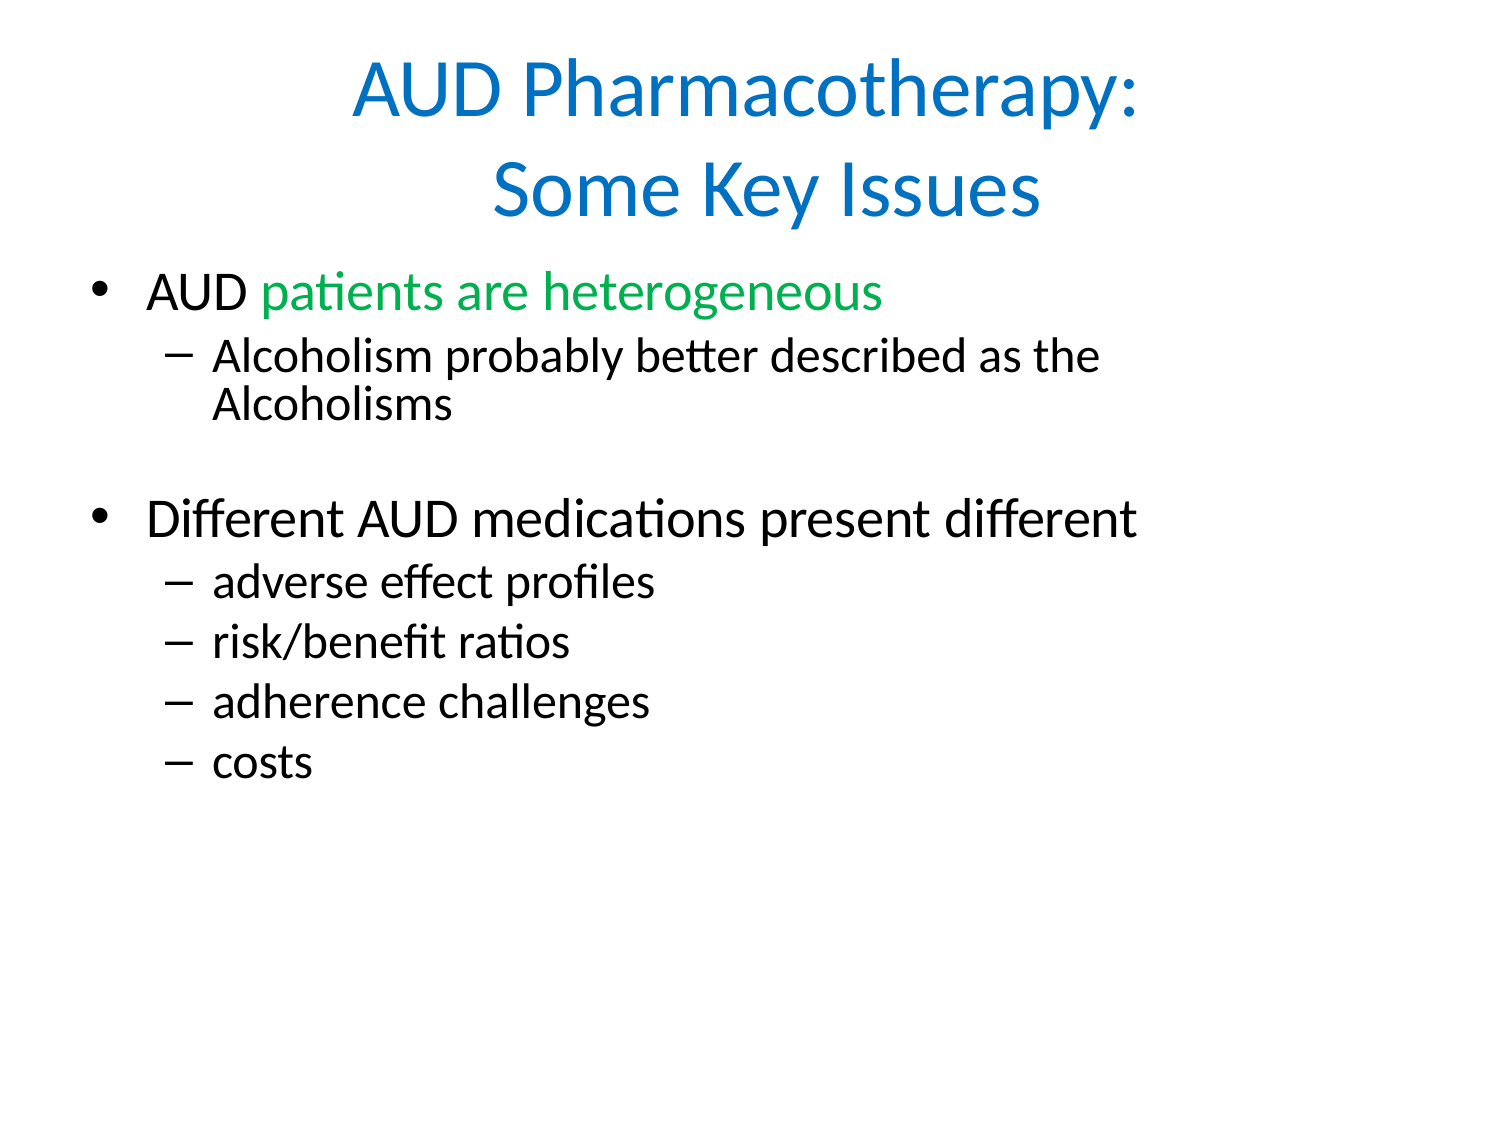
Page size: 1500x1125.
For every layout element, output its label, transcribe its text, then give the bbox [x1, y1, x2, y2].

title AUD Pharmacotherapy: Some Key Issues [350, 33, 1150, 234]
text_box AUD patients are heterogeneous Alcoholism probably better described as the Alcoholisms Different AUD medications present different adverse effect profiles risk/benefit ratios adherence challenges costs [87, 254, 1392, 790]
